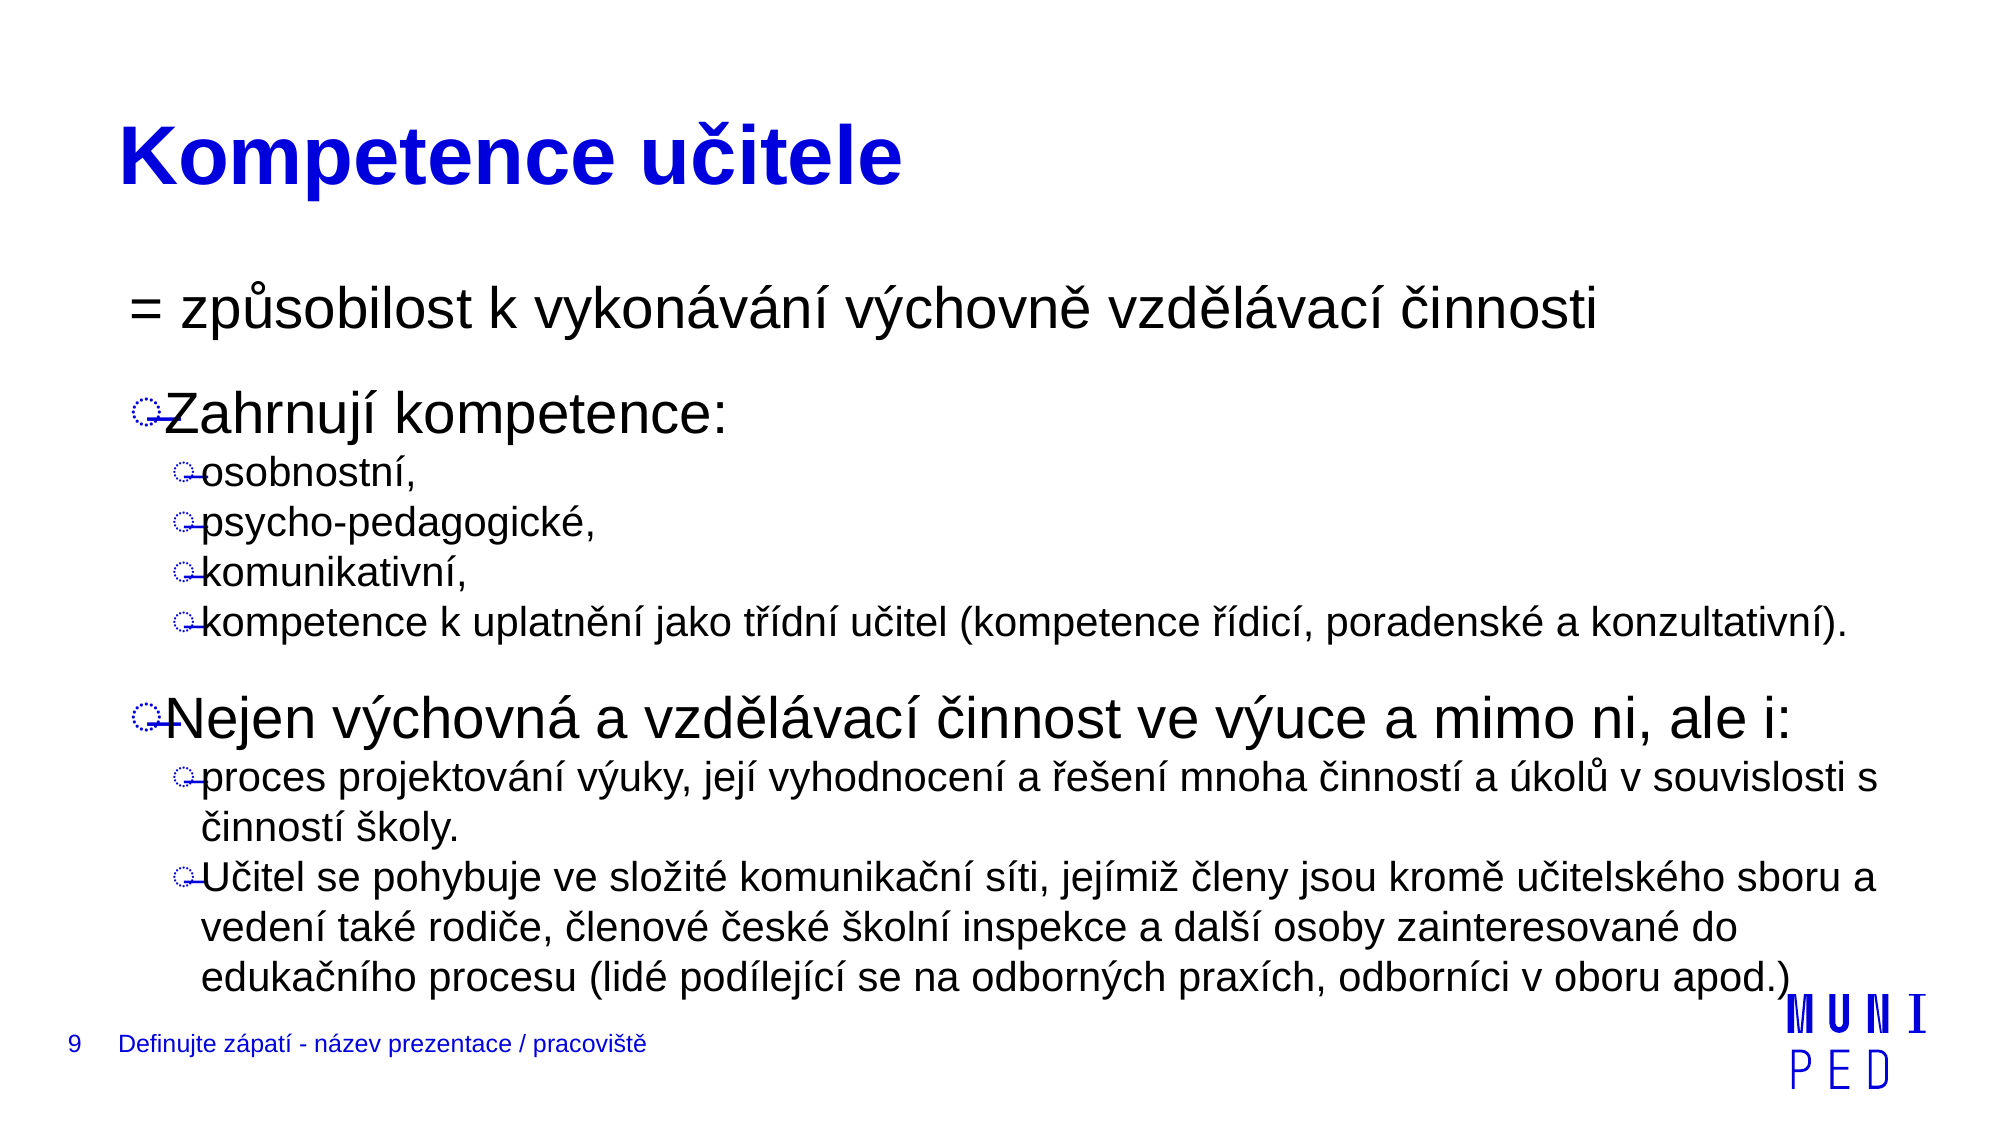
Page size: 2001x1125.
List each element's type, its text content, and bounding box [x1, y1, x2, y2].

slide_number 9 [67, 1021, 110, 1063]
title Kompetence učitele [118, 118, 1883, 193]
list = způsobilost k vykonávání výchovně vzdělávací činnosti Zahrnují kompetence: osobnostní, psycho-pedagogické, komunikativní, kompetence k uplatnění jako třídní učitel (kompetence řídicí, poradenské a konzultativní). Nejen výchovná a vzdělávací činnost ve výuce a mimo ni, ale i: proces projektování výuky, její vyhodnocení a řešení mnoha činností a úkolů v souvislosti s činností školy. Učitel se pohybuje ve složité komunikační síti, jejímiž členy jsou kromě učitelského sboru a vedení také rodiče, členové české školní inspekce a další osoby zainteresované do edukačního procesu (lidé podílející se na odborných praxích, odborníci v oboru apod.) [118, 234, 1883, 957]
footer Definujte zápatí - název prezentace / pracoviště [118, 1021, 1418, 1063]
